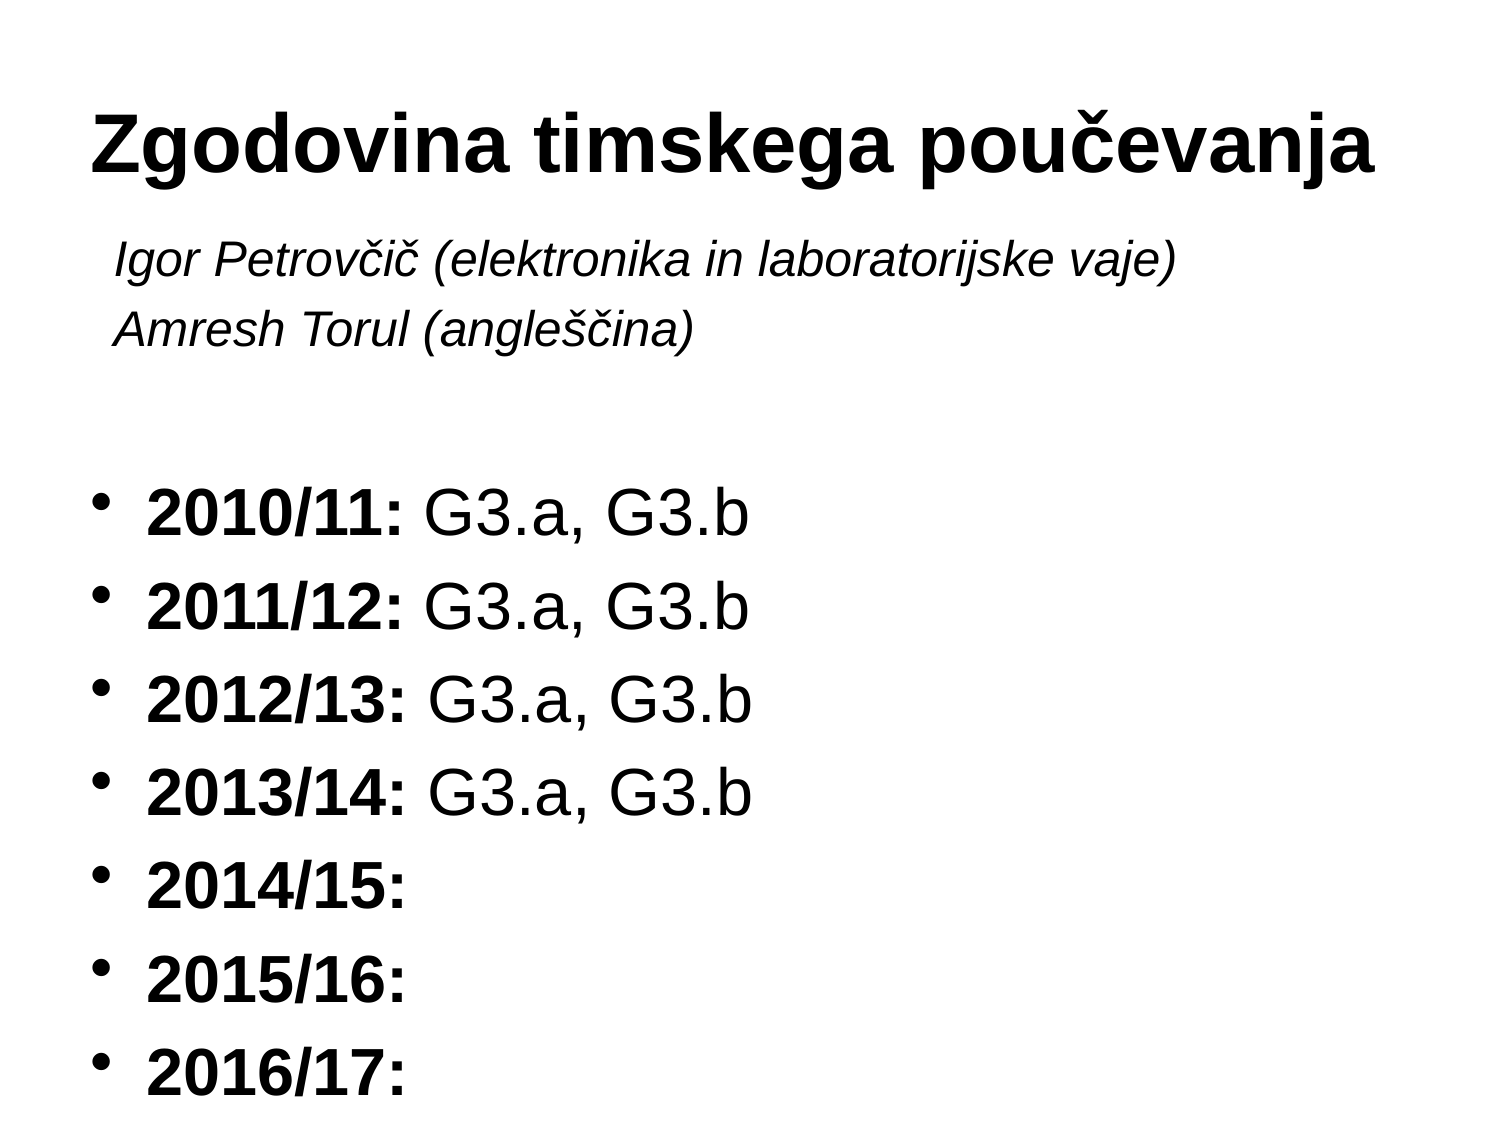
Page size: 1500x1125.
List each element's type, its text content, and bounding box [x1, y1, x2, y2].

title Zgodovina timskega poučevanja [75, 45, 1425, 233]
text_box Igor Petrovčič (elektronika in laboratorijske vaje) Amresh Torul (angleščina) [98, 218, 1376, 302]
list 2010/11: G3.a, G3.b 2011/12: G3.a, G3.b 2012/13: G3.a, G3.b 2013/14: G3.a, G3.b 2014/15: 2015/16: 2016/17: [75, 461, 1425, 958]
